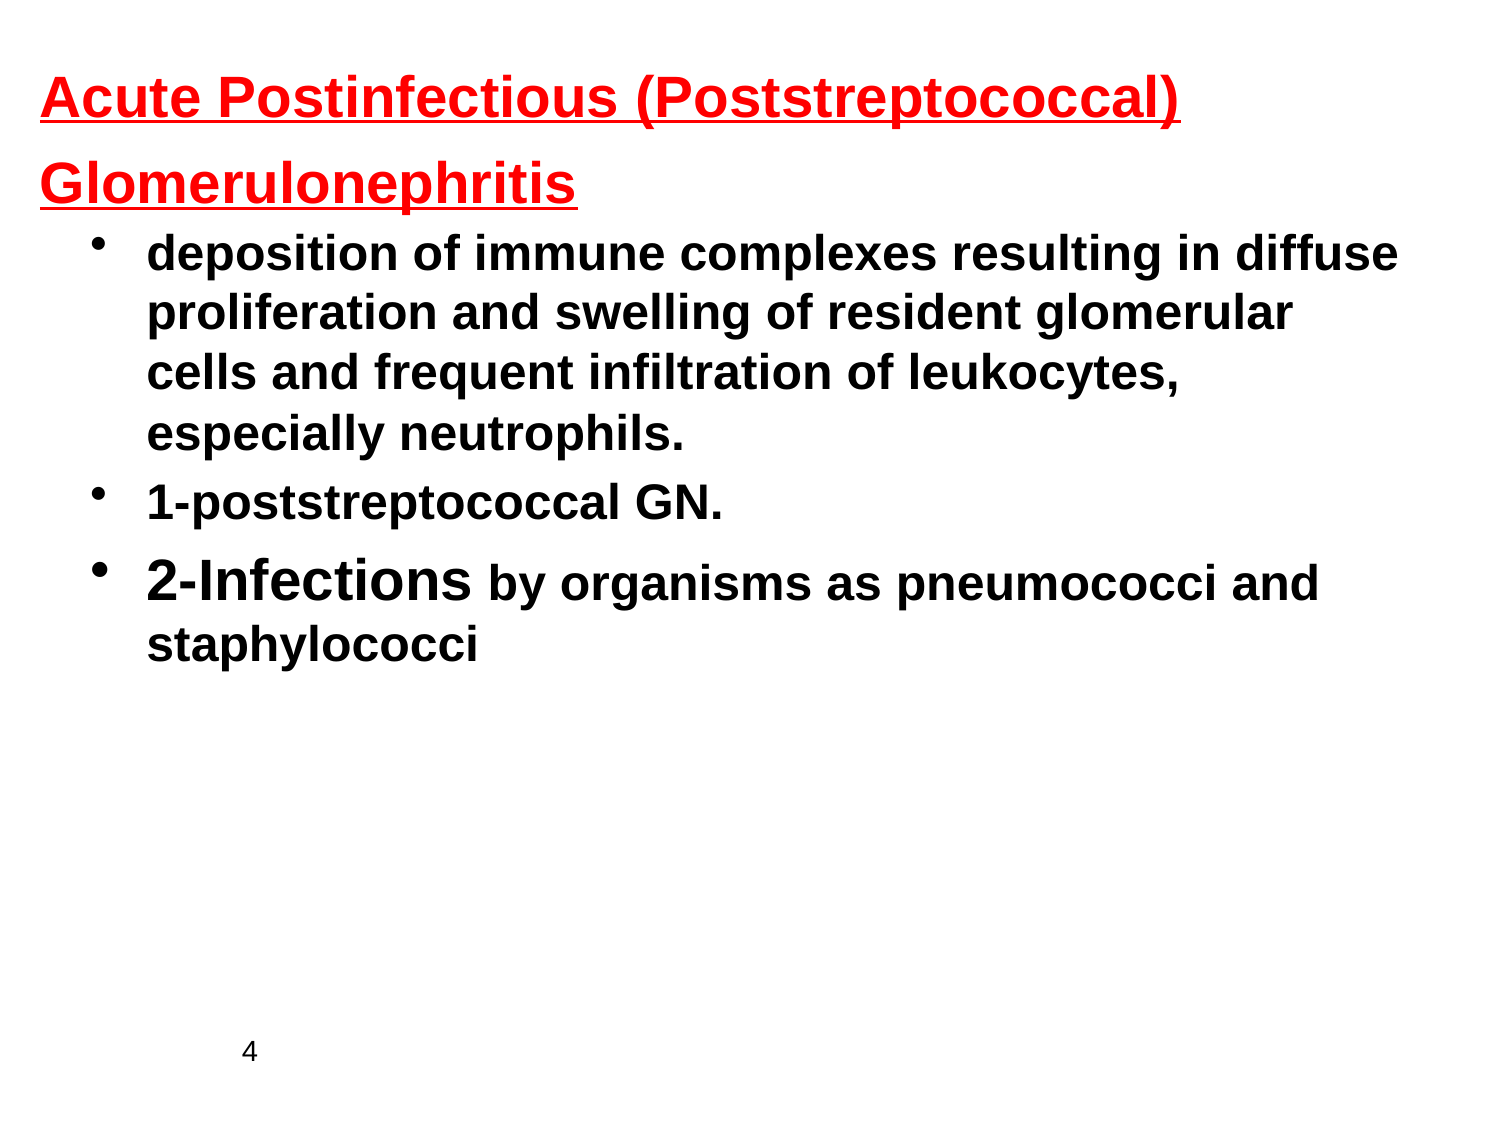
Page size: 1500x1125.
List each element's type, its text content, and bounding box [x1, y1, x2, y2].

list deposition of immune complexes resulting in diffuse proliferation and swelling of resident glomerular cells and frequent infiltration of leukocytes, especially neutrophils. 1-poststreptococcal GN. 2-Infections by organisms as pneumococci and staphylococci [74, 212, 1426, 1006]
slide_number 4 [74, 1024, 426, 1103]
title Acute Postinfectious (Poststreptococcal) Glomerulonephritis [24, 44, 1426, 233]
